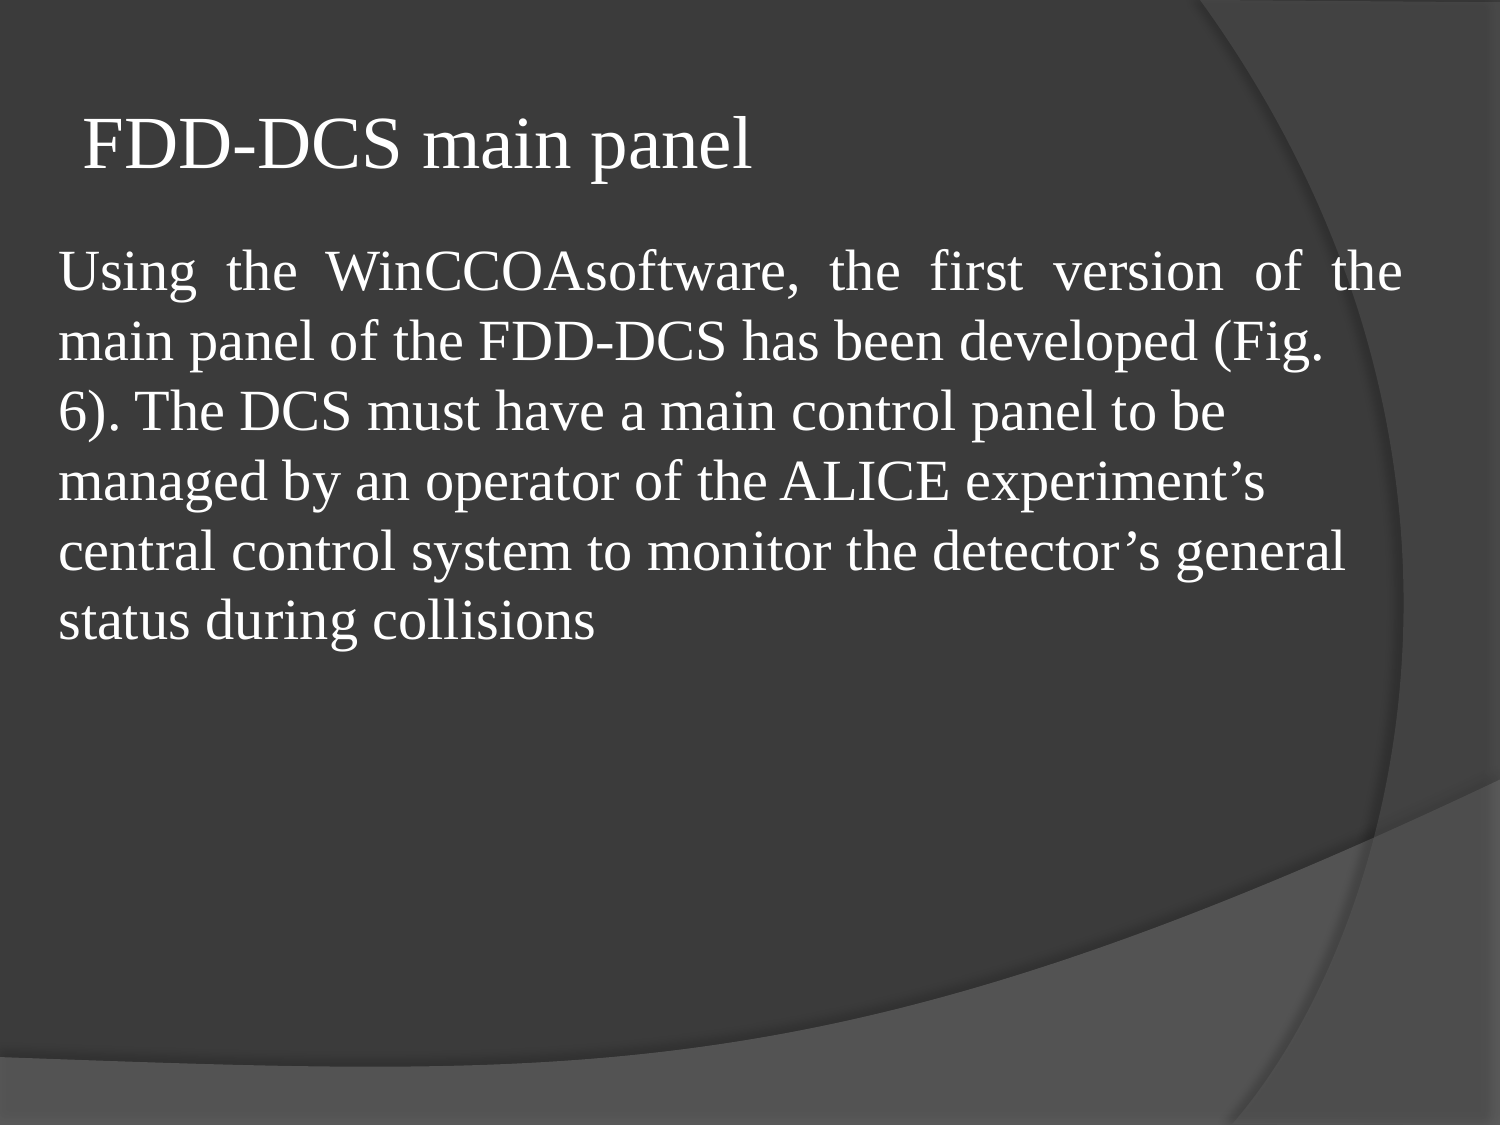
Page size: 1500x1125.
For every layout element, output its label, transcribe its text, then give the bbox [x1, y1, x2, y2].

list Using the WinCCOAsoftware, the first version of the main panel of the FDD-DCS has been developed (Fig. 6). The DCS must have a main control panel to be managed by an operator of the ALICE experiment’s central control system to monitor the detector’s general status during collisions [37, 224, 1438, 1063]
title FDD-DCS main panel [75, 45, 1300, 224]
